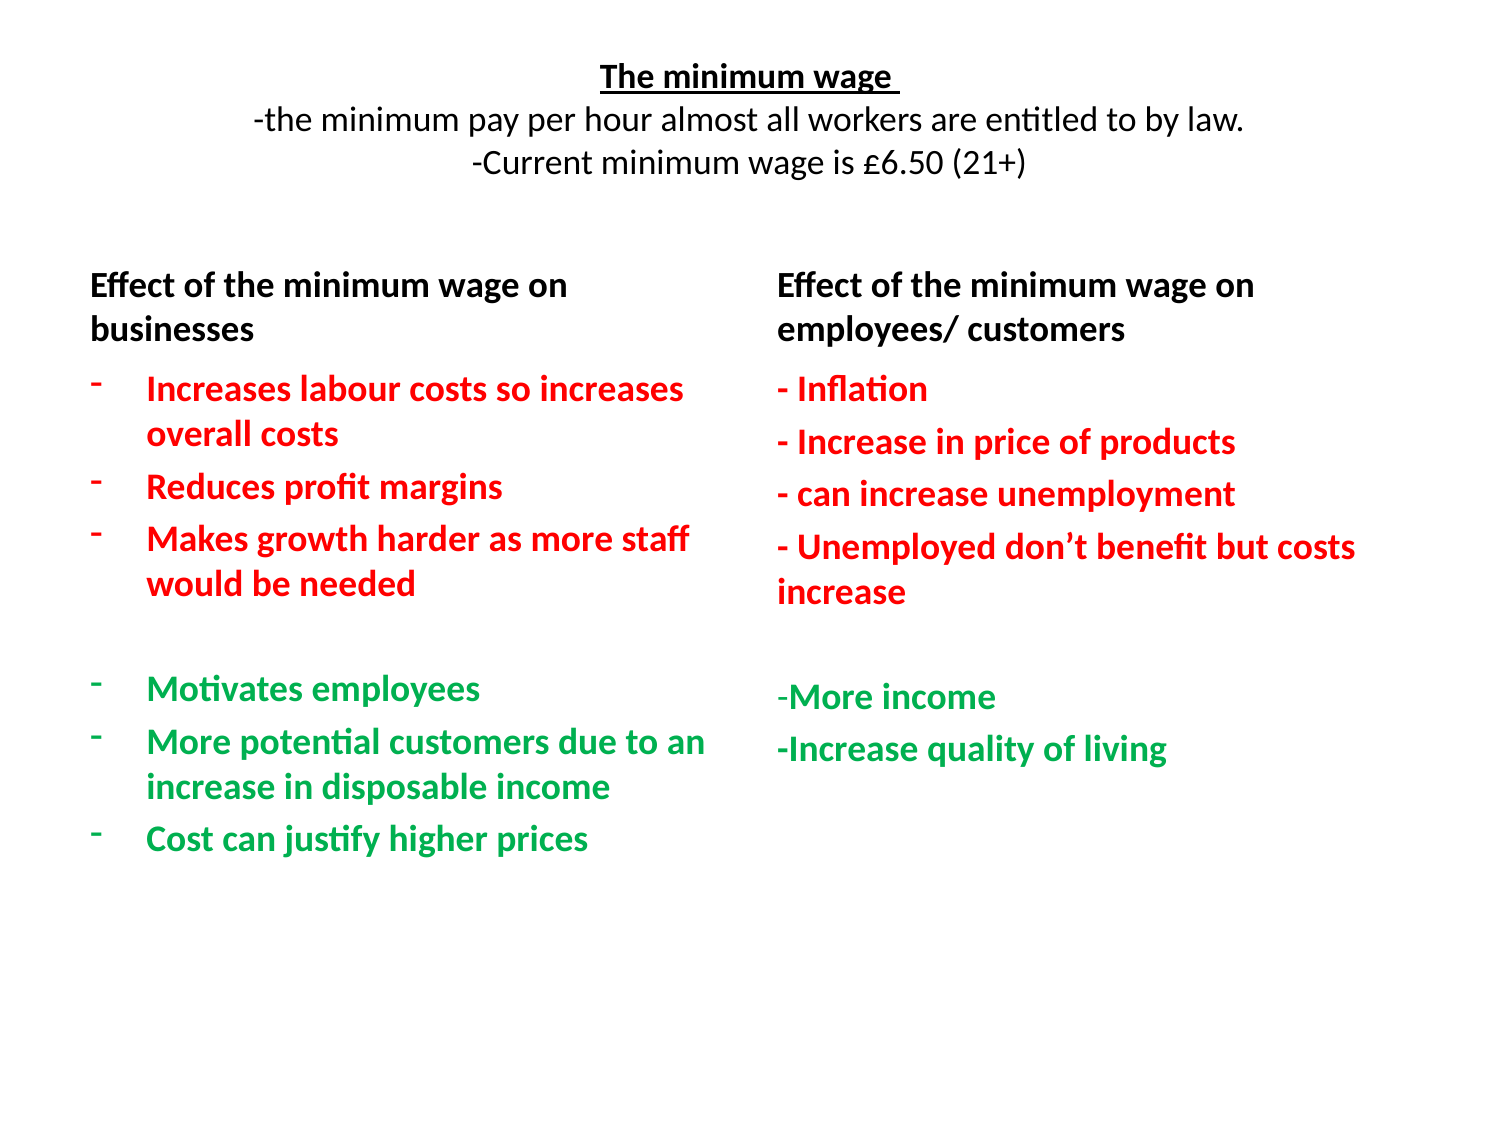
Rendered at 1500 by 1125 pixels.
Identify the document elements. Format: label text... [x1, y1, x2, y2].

list Effect of the minimum wage on employees/ customers [761, 251, 1425, 356]
list Effect of the minimum wage on businesses [75, 251, 738, 356]
list Increases labour costs so increases overall costs Reduces profit margins Makes growth harder as more staff would be needed Motivates employees More potential customers due to an increase in disposable income Cost can justify higher prices [75, 356, 738, 1005]
list - Inflation - Increase in price of products - can increase unemployment - Unemployed don’t benefit but costs increase -More income -Increase quality of living [761, 356, 1425, 1005]
title The minimum wage -the minimum pay per hour almost all workers are entitled to by law. -Current minimum wage is £6.50 (21+) [75, 45, 1425, 233]
